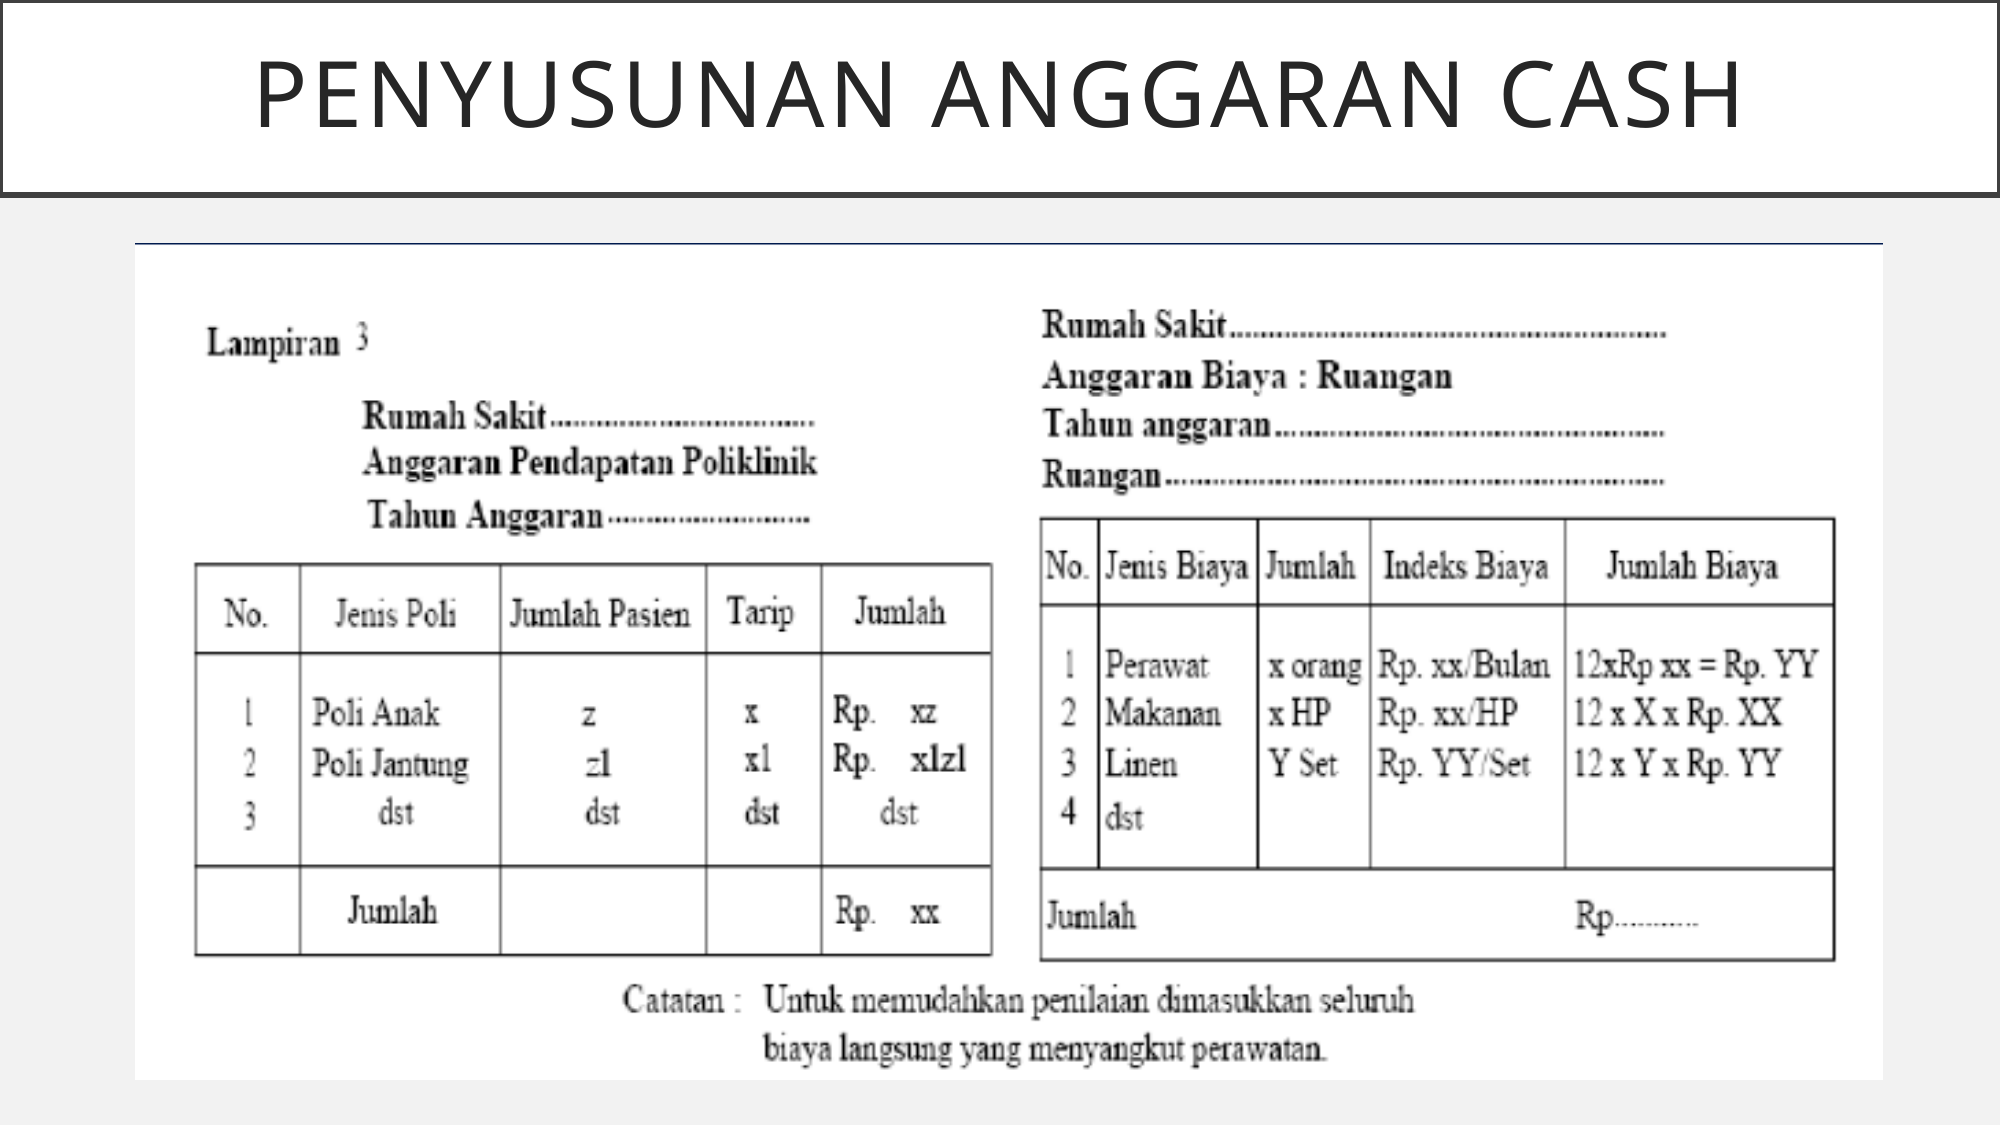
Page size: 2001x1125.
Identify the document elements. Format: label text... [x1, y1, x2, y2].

picture [135, 243, 1883, 1080]
title Penyusunan anggaran cash [0, 0, 2000, 198]
